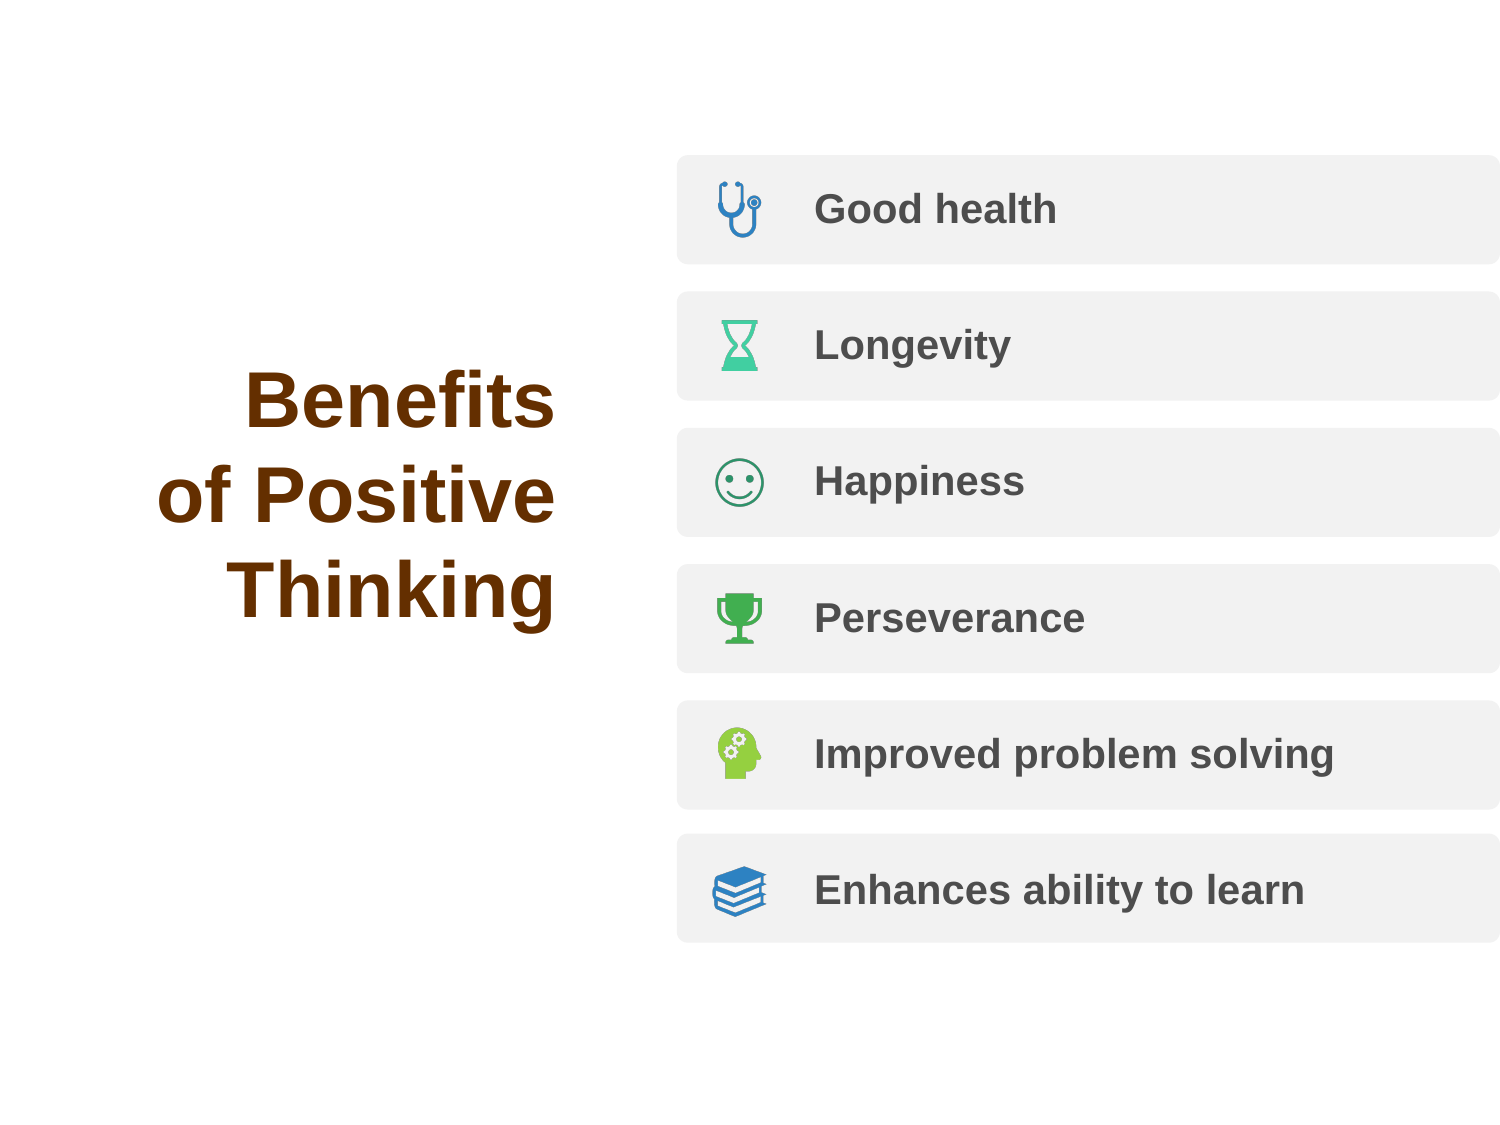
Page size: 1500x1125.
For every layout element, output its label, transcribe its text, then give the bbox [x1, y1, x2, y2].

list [676, 154, 1500, 947]
title Benefits of Positive Thinking [135, 154, 573, 827]
